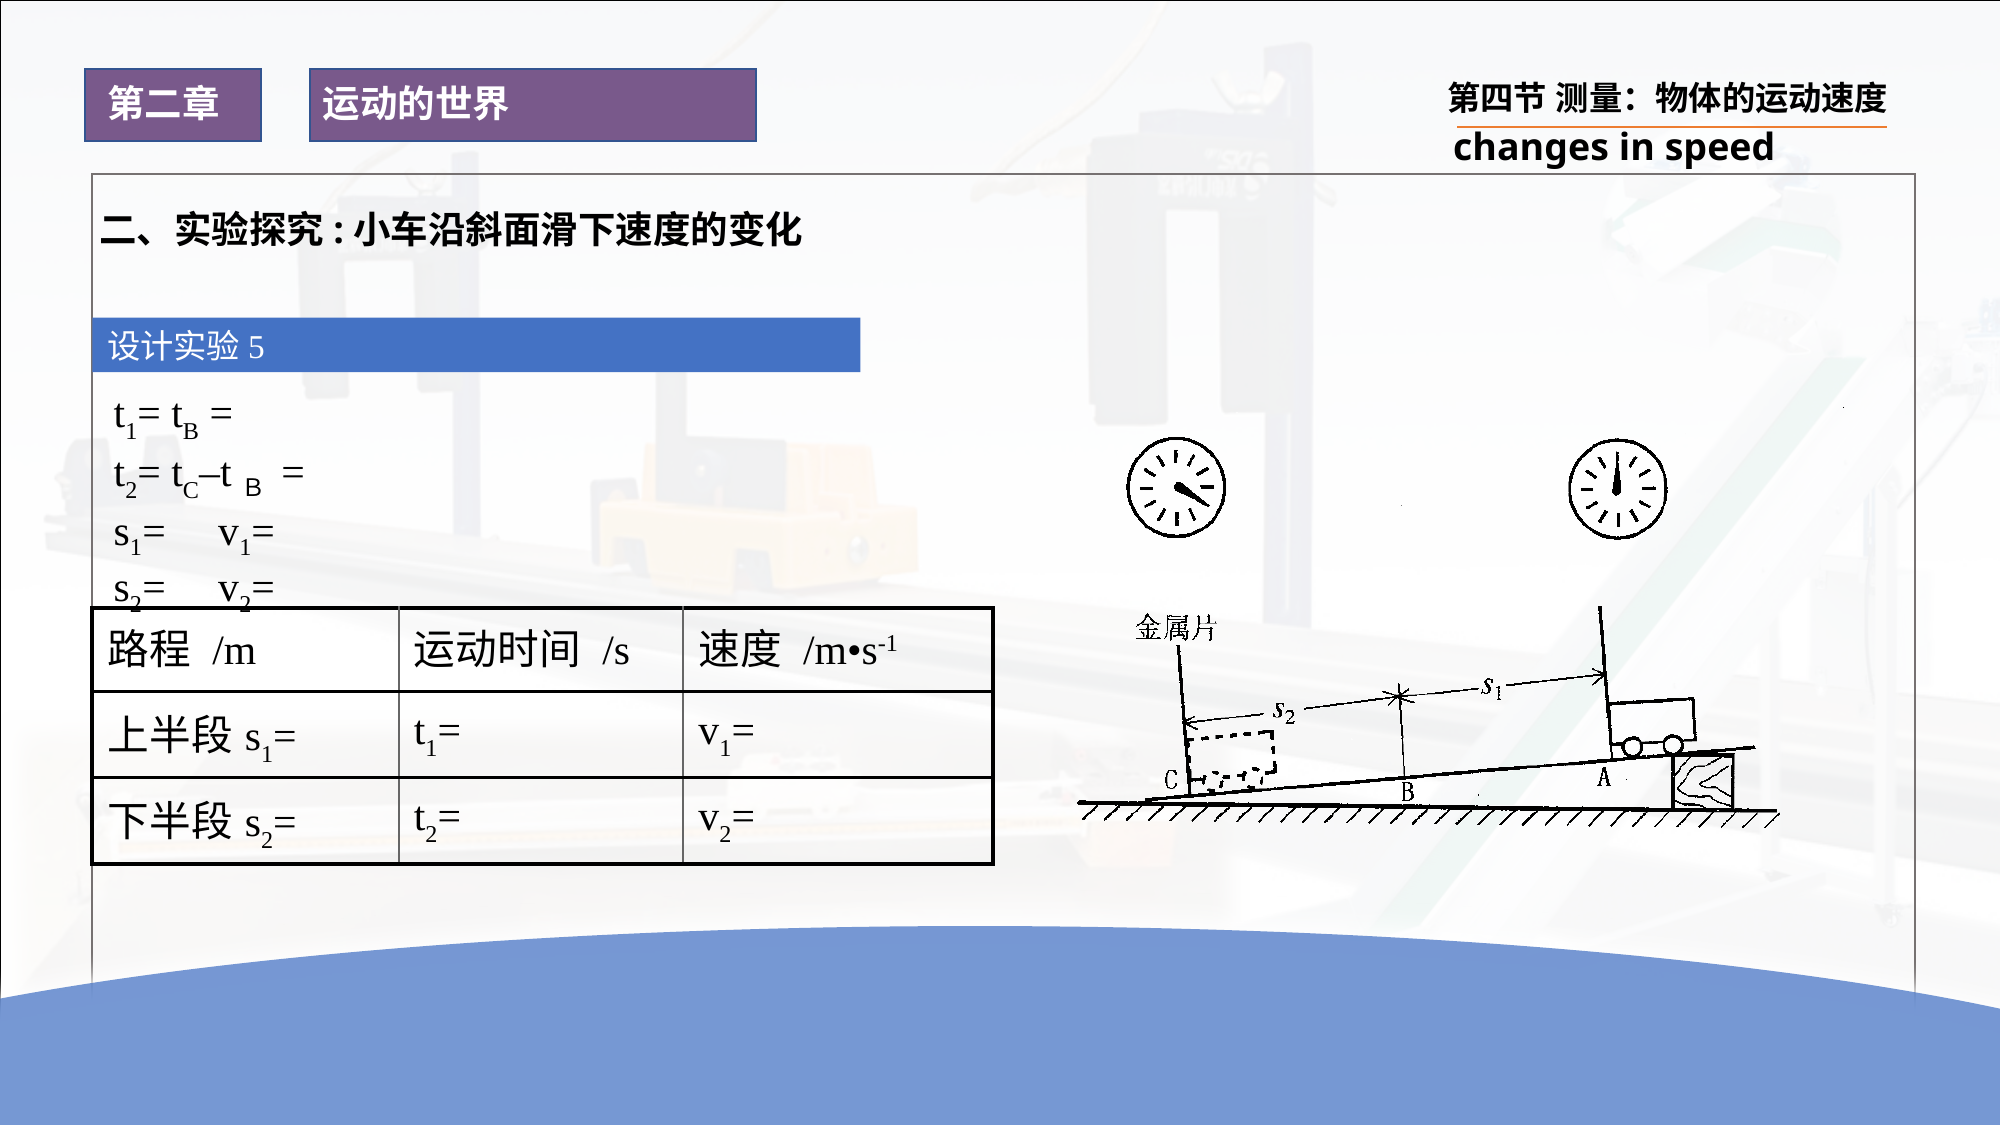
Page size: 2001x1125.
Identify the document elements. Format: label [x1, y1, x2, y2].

picture [0, 0, 2000, 889]
text_box [0, 889, 2000, 1125]
text_box [84, 69, 757, 141]
